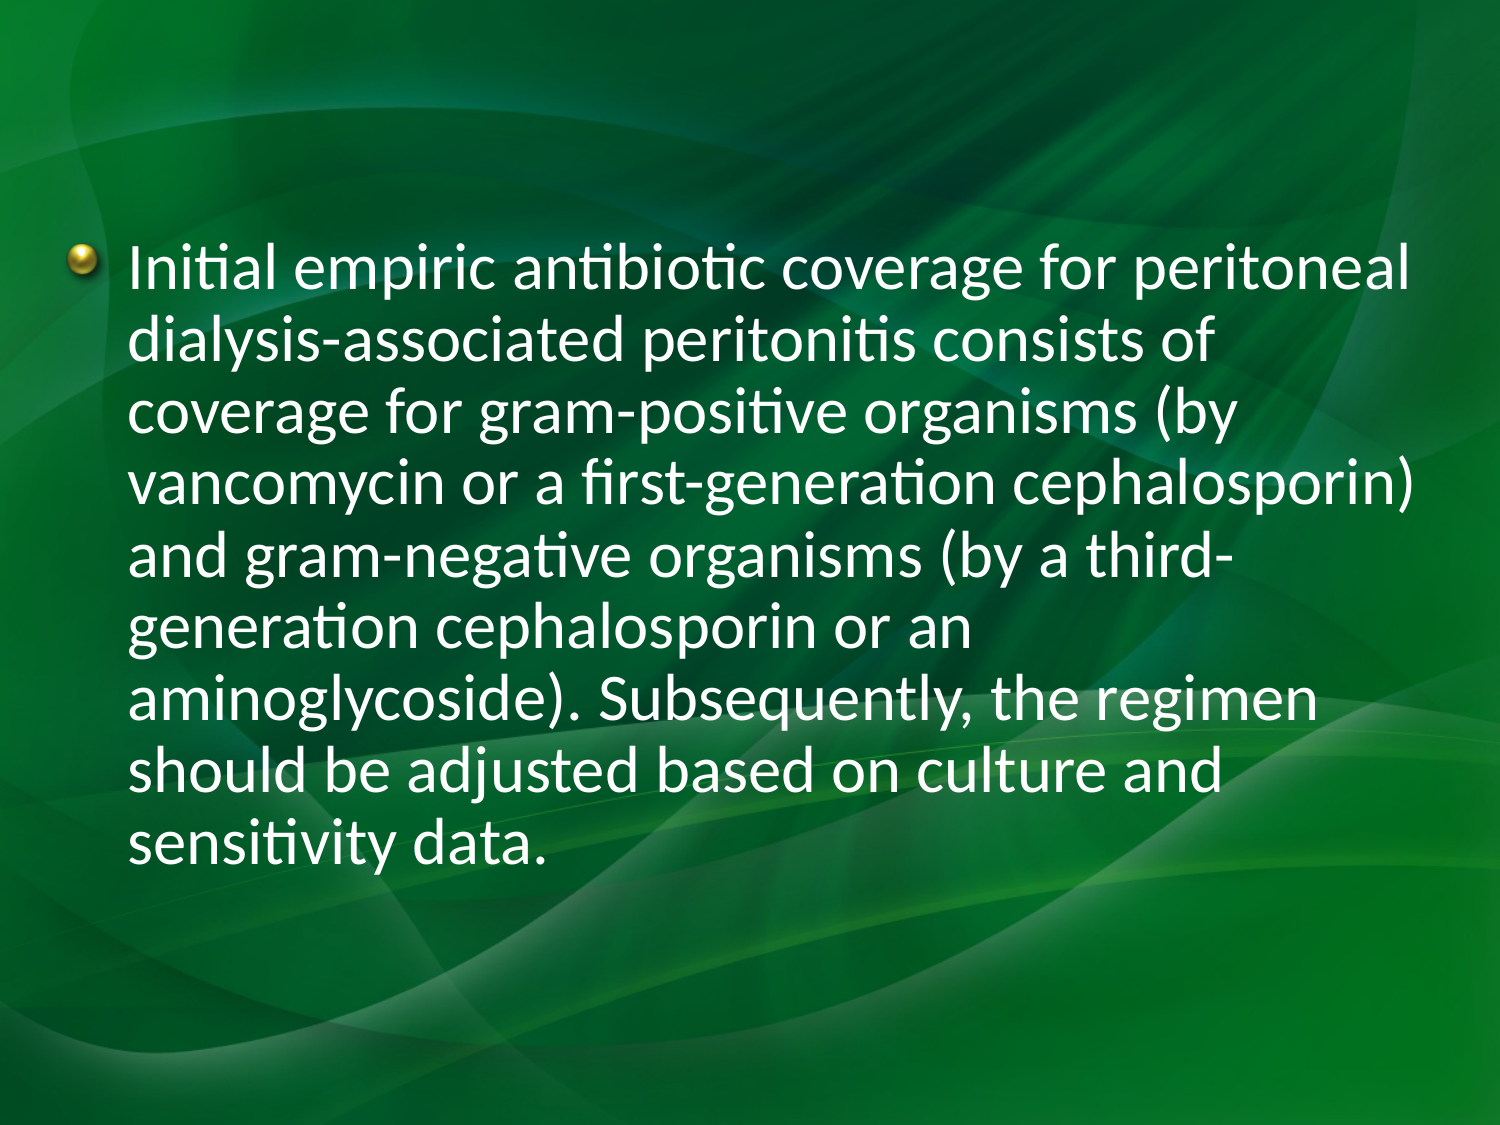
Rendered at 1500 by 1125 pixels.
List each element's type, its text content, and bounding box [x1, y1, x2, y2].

list Initial empiric antibiotic coverage for peritoneal dialysis-associated peritonitis consists of coverage for gram-positive organisms (by vancomycin or a first-generation cephalosporin) and gram-negative organisms (by a third-generation cephalosporin or an aminoglycoside). Subsequently, the regimen should be adjusted based on culture and sensitivity data. [62, 231, 1438, 887]
picture [0, 0, 1500, 1125]
